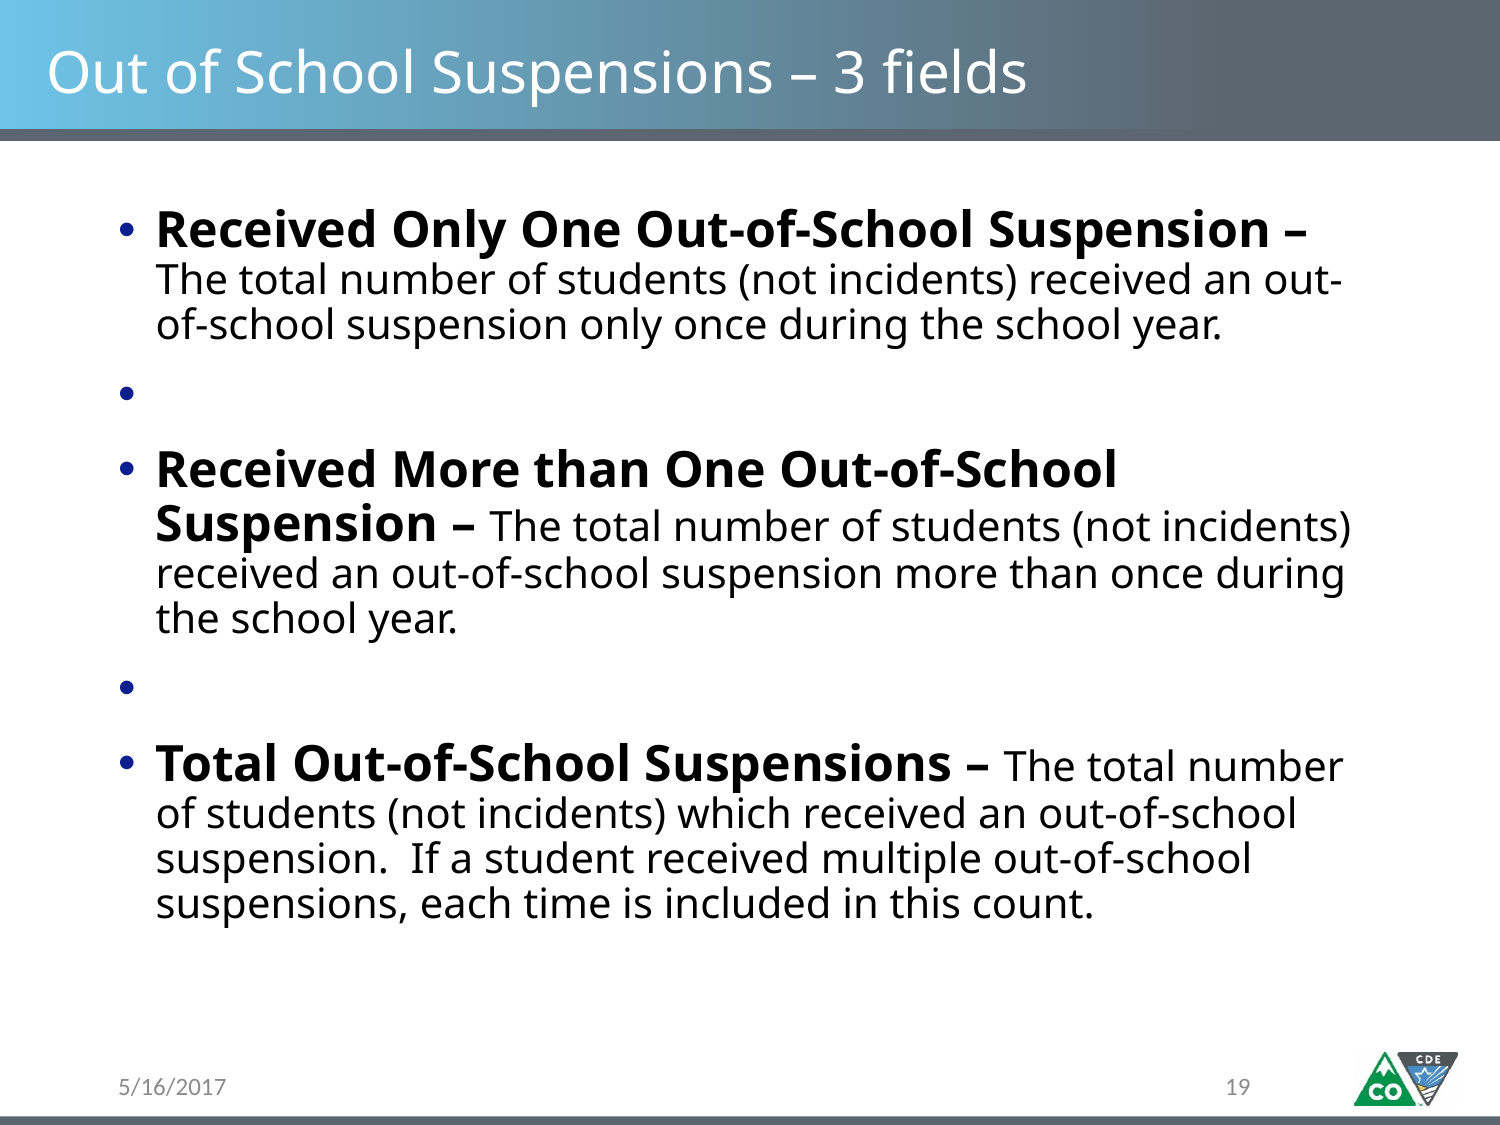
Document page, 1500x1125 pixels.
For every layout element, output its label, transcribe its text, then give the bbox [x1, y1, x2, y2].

list Received Only One Out-of-School Suspension – The total number of students (not incidents) received an out-of-school suspension only once during the school year. Received More than One Out-of-School Suspension – The total number of students (not incidents) received an out-of-school suspension more than once during the school year. Total Out-of-School Suspensions – The total number of students (not incidents) which received an out-of-school suspension. If a student received multiple out-of-school suspensions, each time is included in this count. [103, 197, 1397, 1024]
picture [1354, 1052, 1458, 1106]
title Out of School Suspensions – 3 fields [31, 31, 1326, 117]
